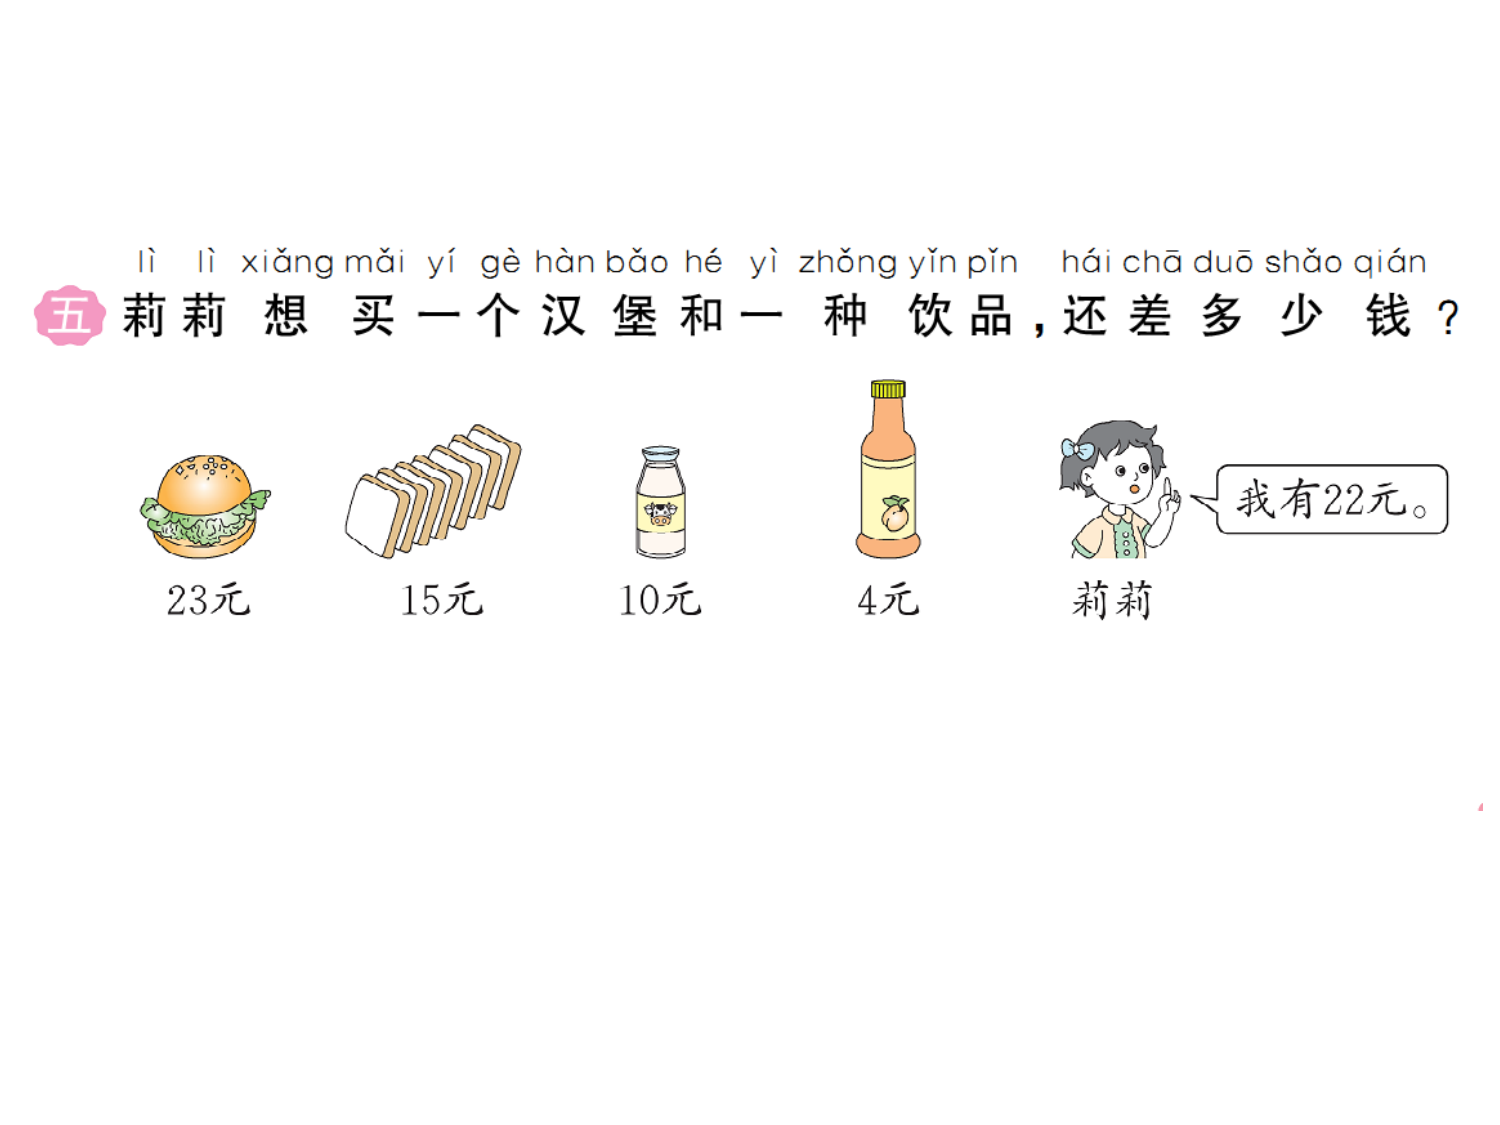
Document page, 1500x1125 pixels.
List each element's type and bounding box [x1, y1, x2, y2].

picture [29, 226, 1483, 811]
